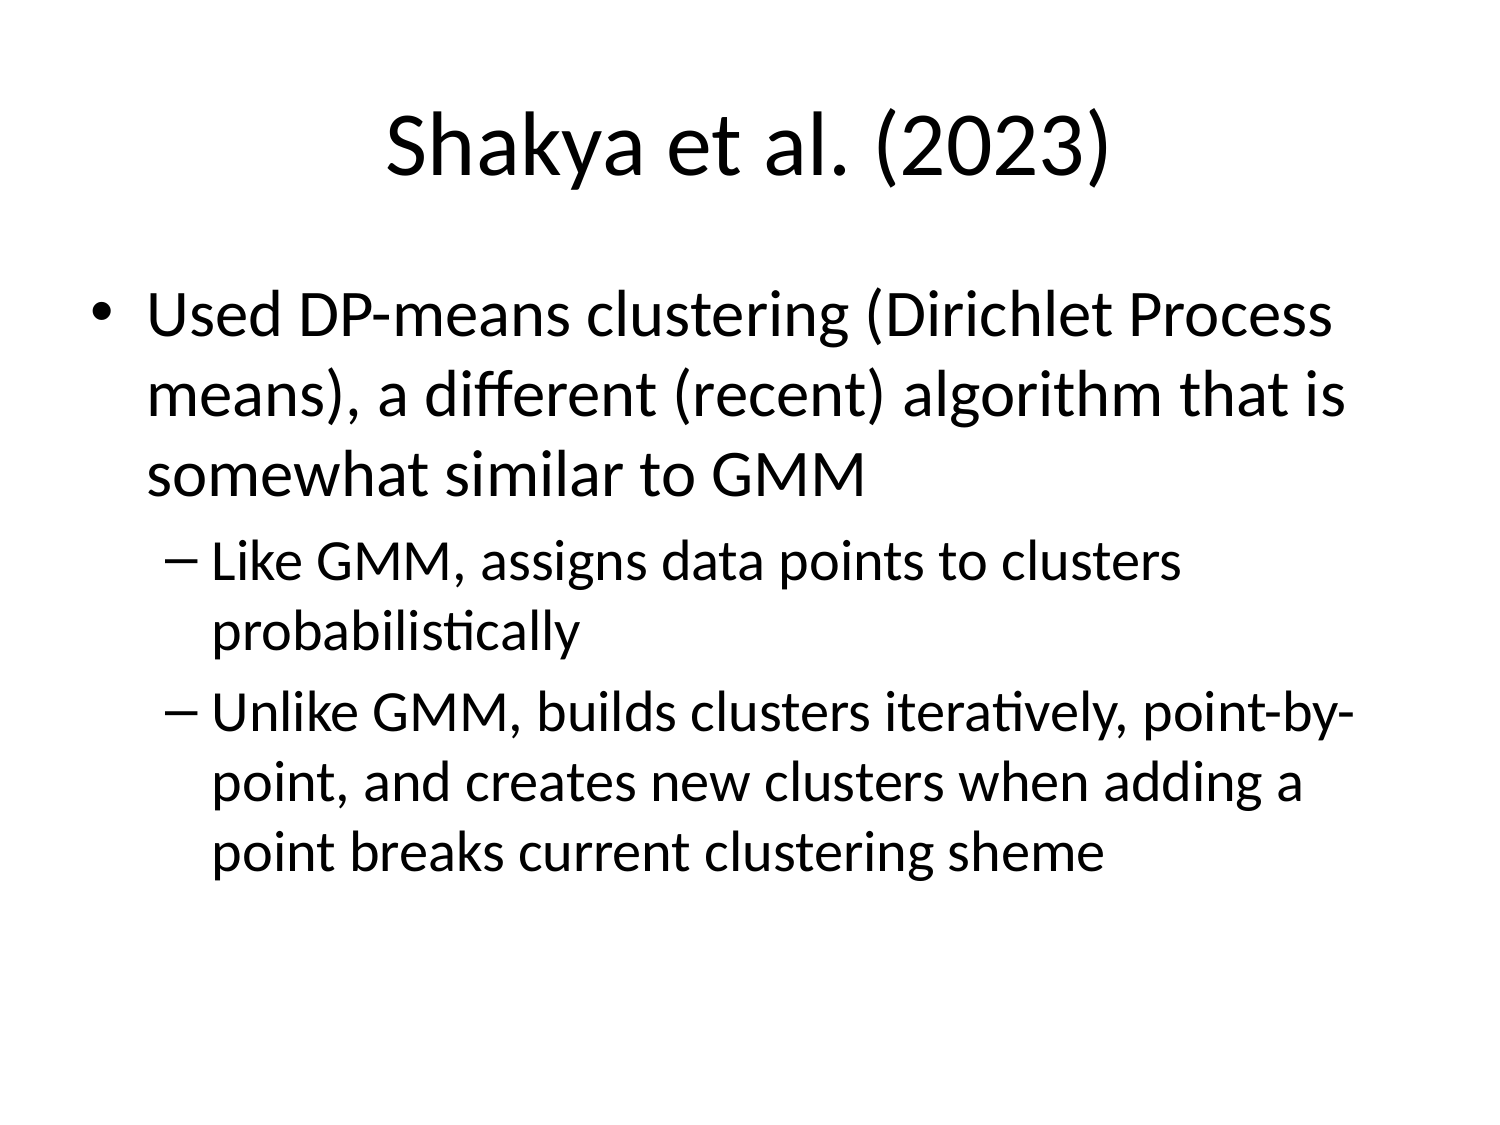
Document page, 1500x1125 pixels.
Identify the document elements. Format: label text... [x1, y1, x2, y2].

title Shakya et al. (2023) [75, 45, 1425, 233]
list Used DP-means clustering (Dirichlet Process means), a different (recent) algorithm that is somewhat similar to GMM Like GMM, assigns data points to clusters probabilistically Unlike GMM, builds clusters iteratively, point-by-point, and creates new clusters when adding a point breaks current clustering sheme [75, 262, 1425, 1005]
